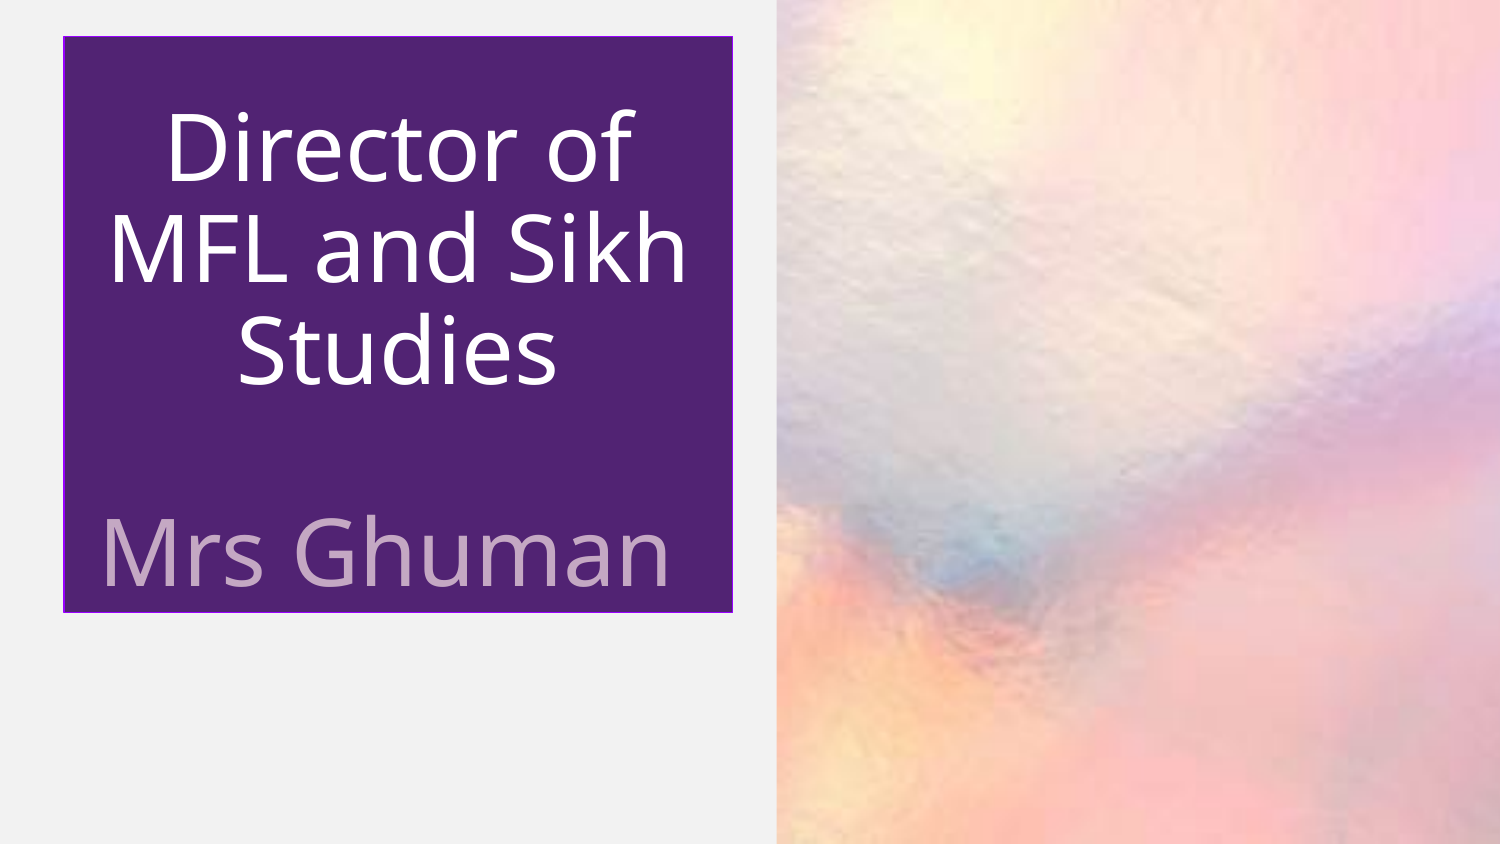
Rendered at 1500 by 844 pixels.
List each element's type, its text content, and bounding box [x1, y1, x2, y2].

picture [776, 0, 1500, 844]
title Director of MFL and Sikh Studies Mrs Ghuman [64, 36, 733, 613]
